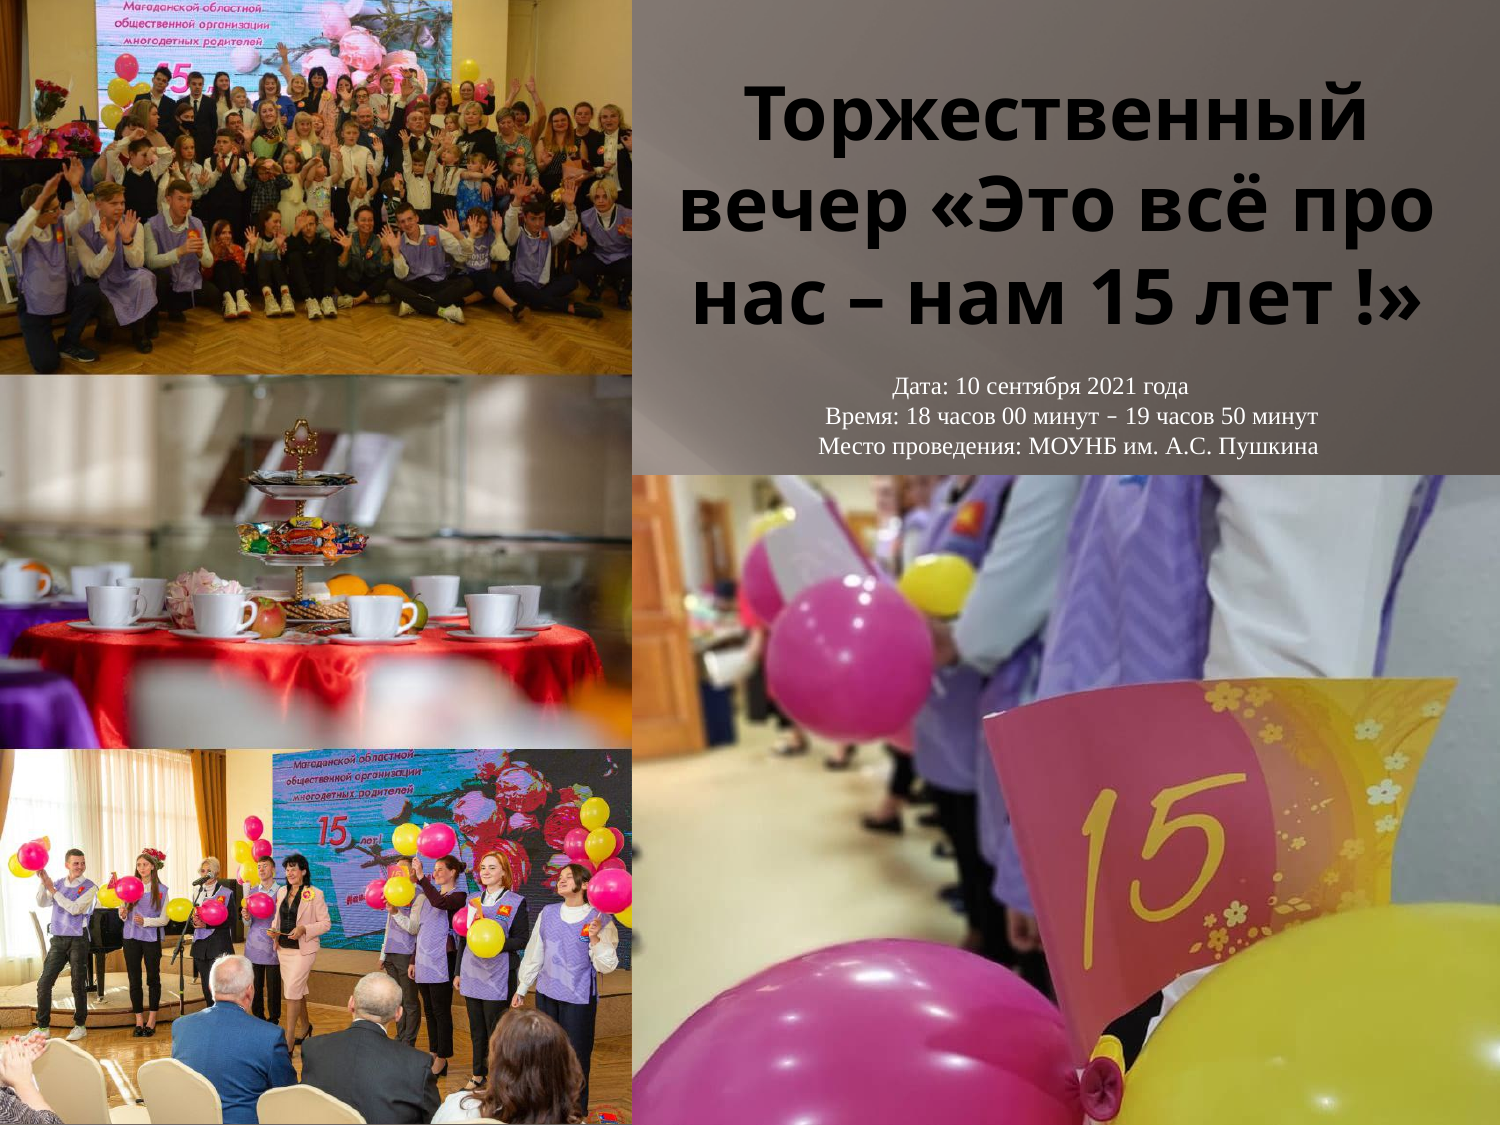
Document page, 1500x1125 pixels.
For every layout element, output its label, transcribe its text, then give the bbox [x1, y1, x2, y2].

text_box Дата: 10 сентября 2021 года Время: 18 часов 00 минут – 19 часов 50 минут Место проведения: МОУНБ им. А.С. Пушкина [675, 362, 1500, 467]
title Торжественный вечер «Это всё про нас – нам 15 лет !» [675, 54, 1471, 350]
picture [0, 0, 1500, 1125]
